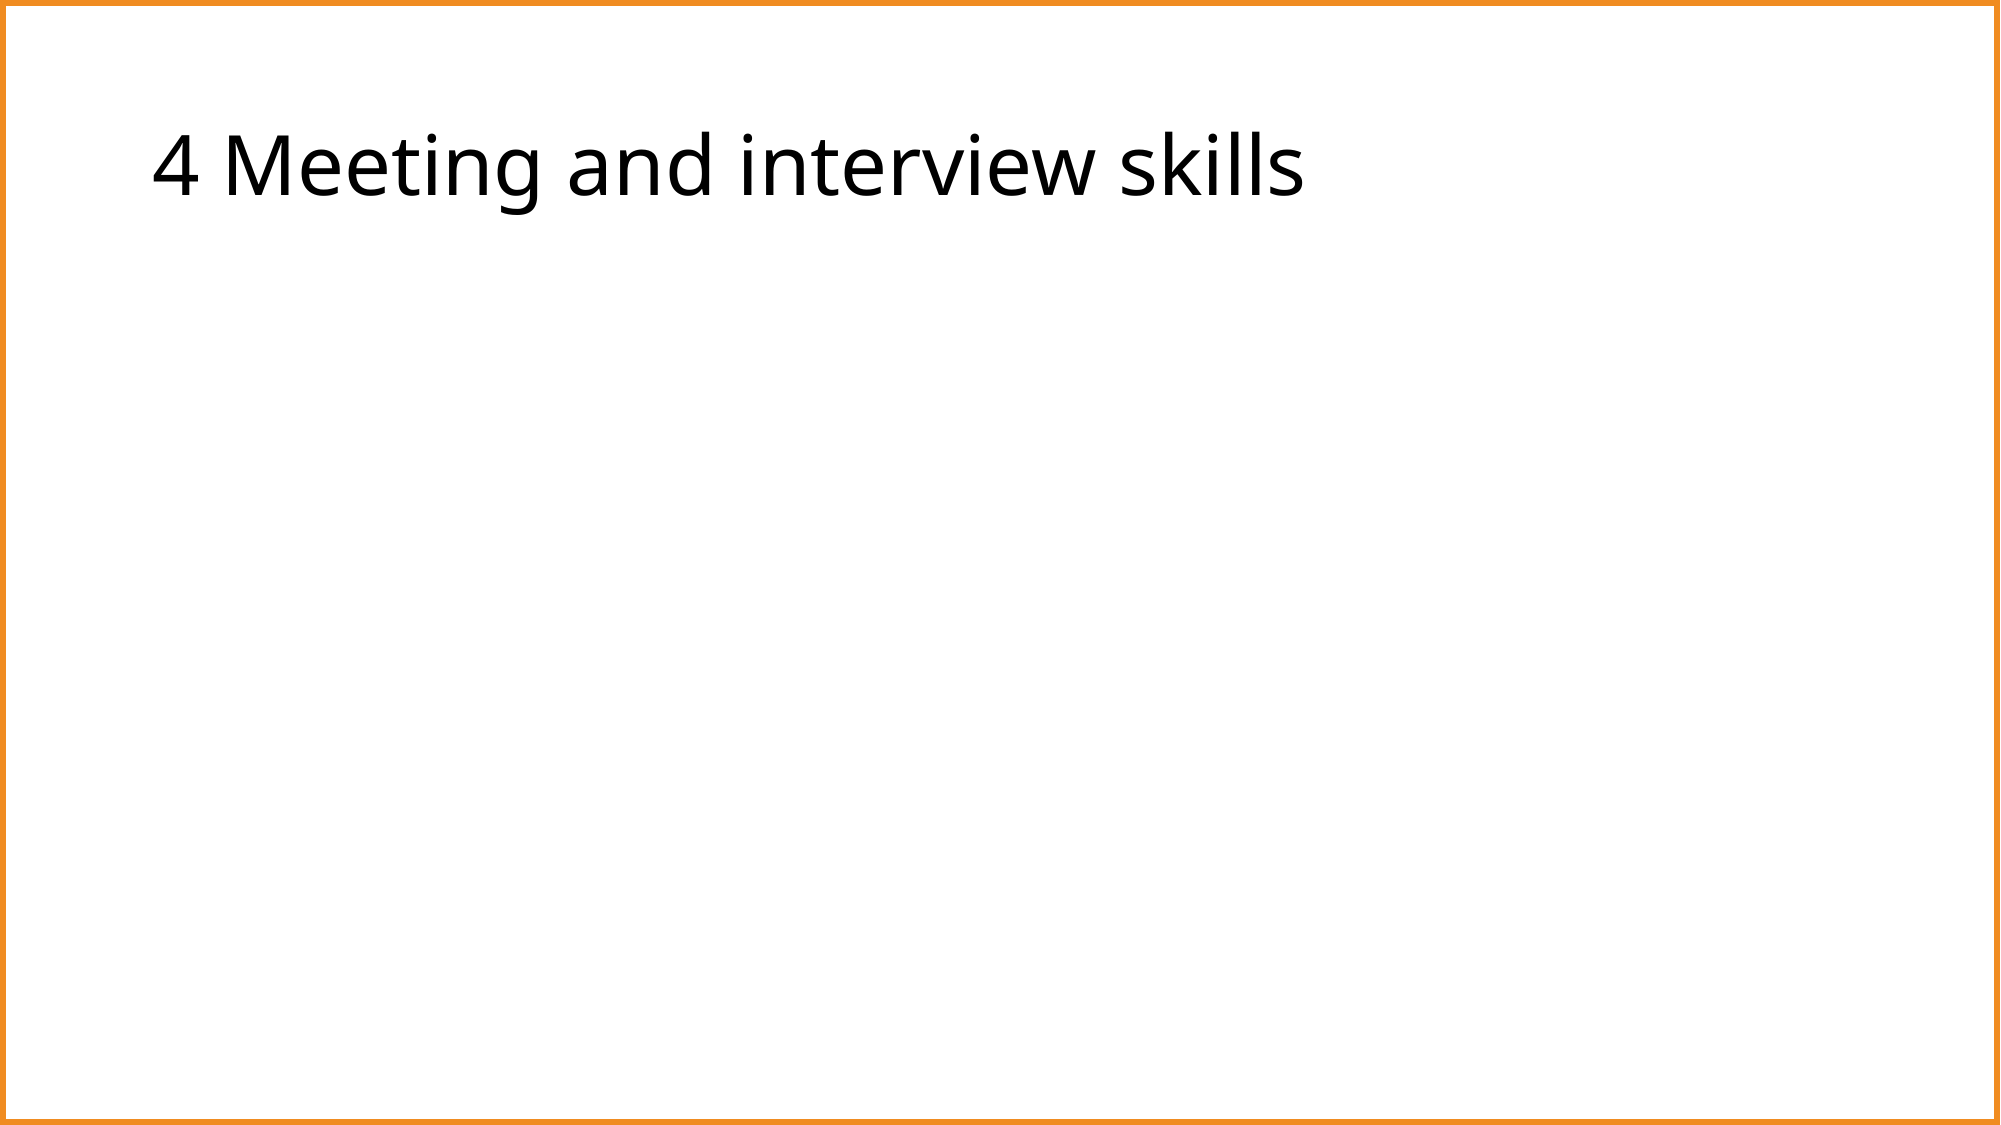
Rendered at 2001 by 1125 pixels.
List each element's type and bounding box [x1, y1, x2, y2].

text_box [0, 0, 2000, 1125]
